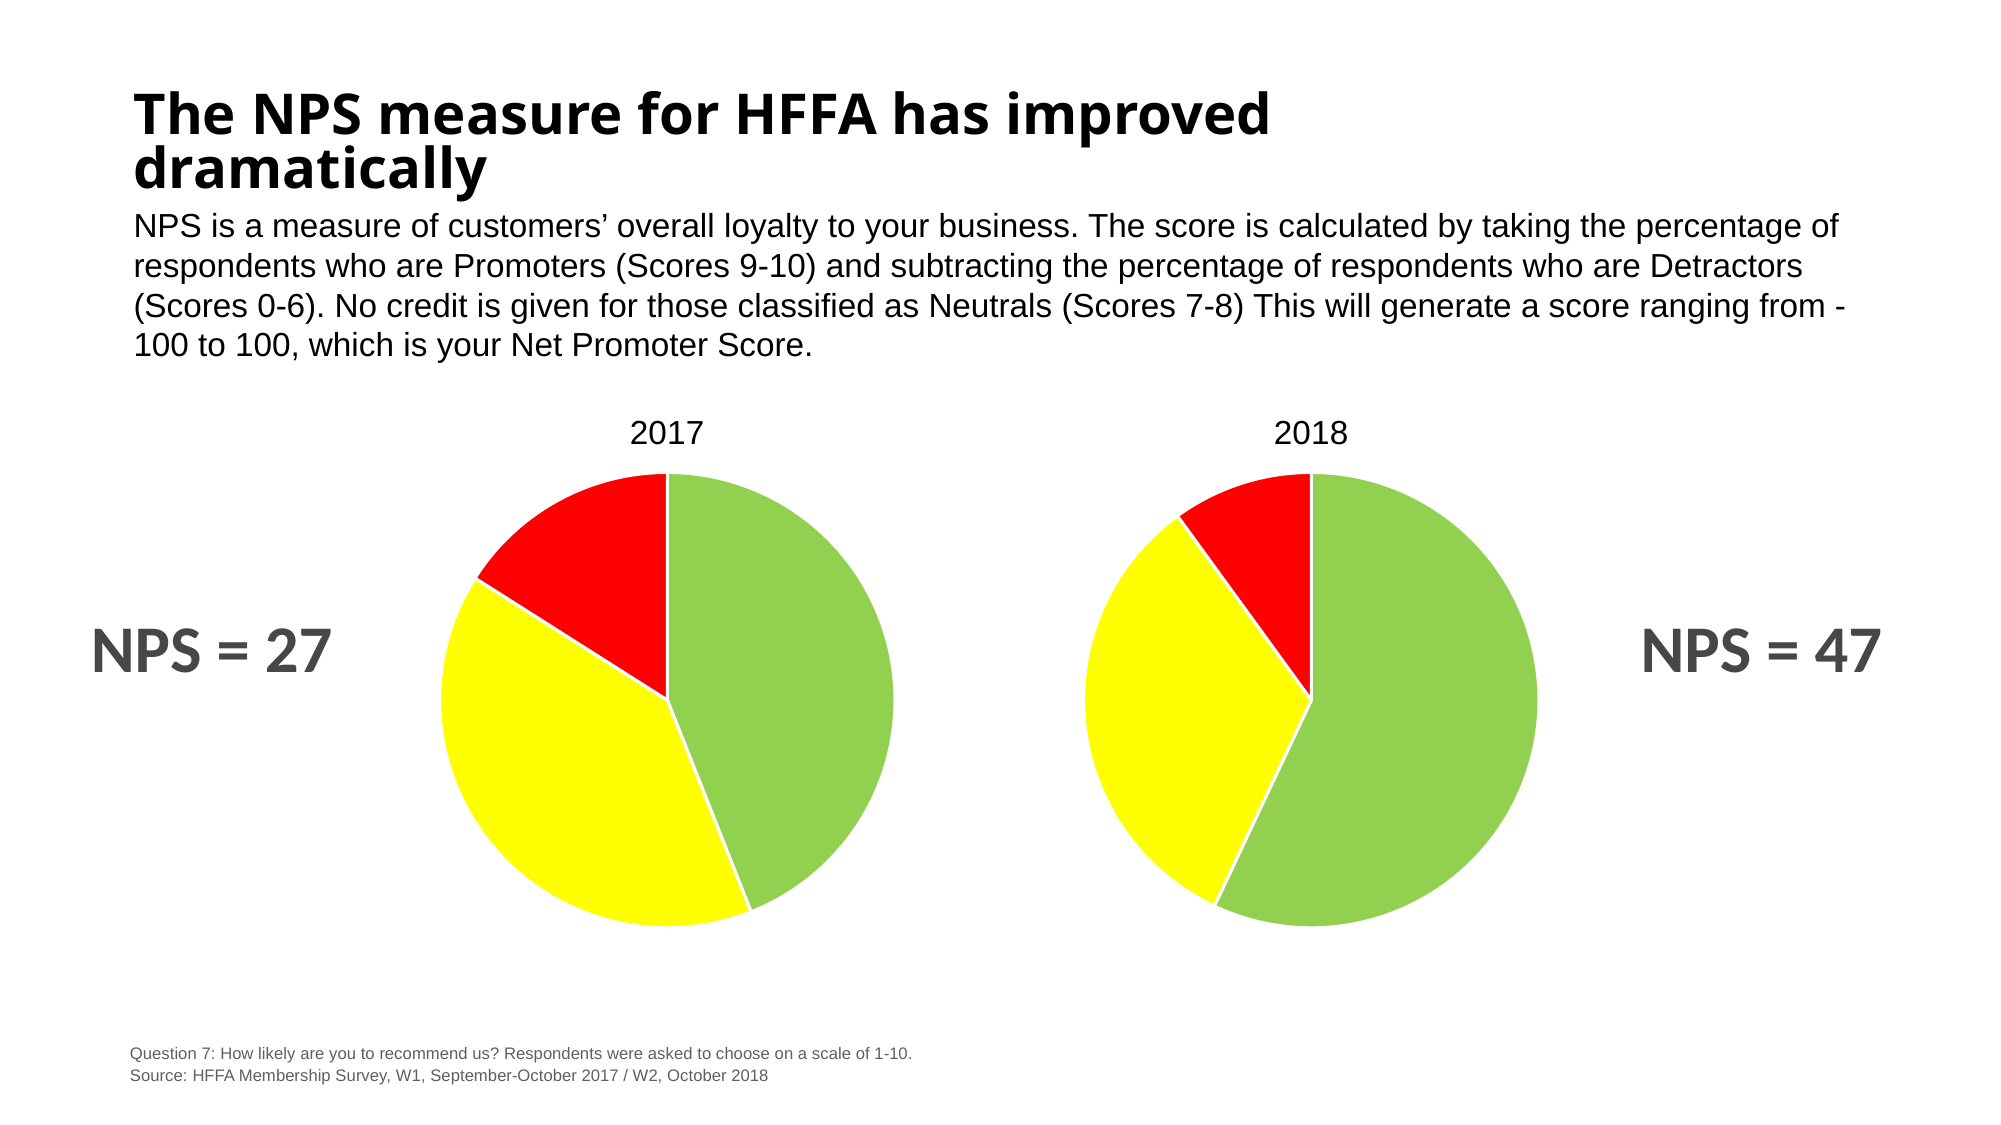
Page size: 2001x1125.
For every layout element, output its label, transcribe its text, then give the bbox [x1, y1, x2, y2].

list NPS is a measure of customers’ overall loyalty to your business. The score is calculated by taking the percentage of respondents who are Promoters (Scores 9-10) and subtracting the percentage of respondents who are Detractors (Scores 0-6). No credit is given for those classified as Neutrals (Scores 7-8) This will generate a score ranging from -100 to 100, which is your Net Promoter Score. [133, 203, 1852, 261]
chart [252, 386, 1727, 940]
text_box NPS = 47 [1727, 598, 1927, 694]
text_box NPS = 27 [46, 598, 252, 694]
title The NPS measure for HFFA has improved dramatically [133, 124, 1455, 200]
list Question 7: How likely are you to recommend us? Respondents were asked to choose on a scale of 1-10. Source: HFFA Membership Survey, W1, September-October 2017 / W2, October 2018 [129, 1045, 1916, 1106]
